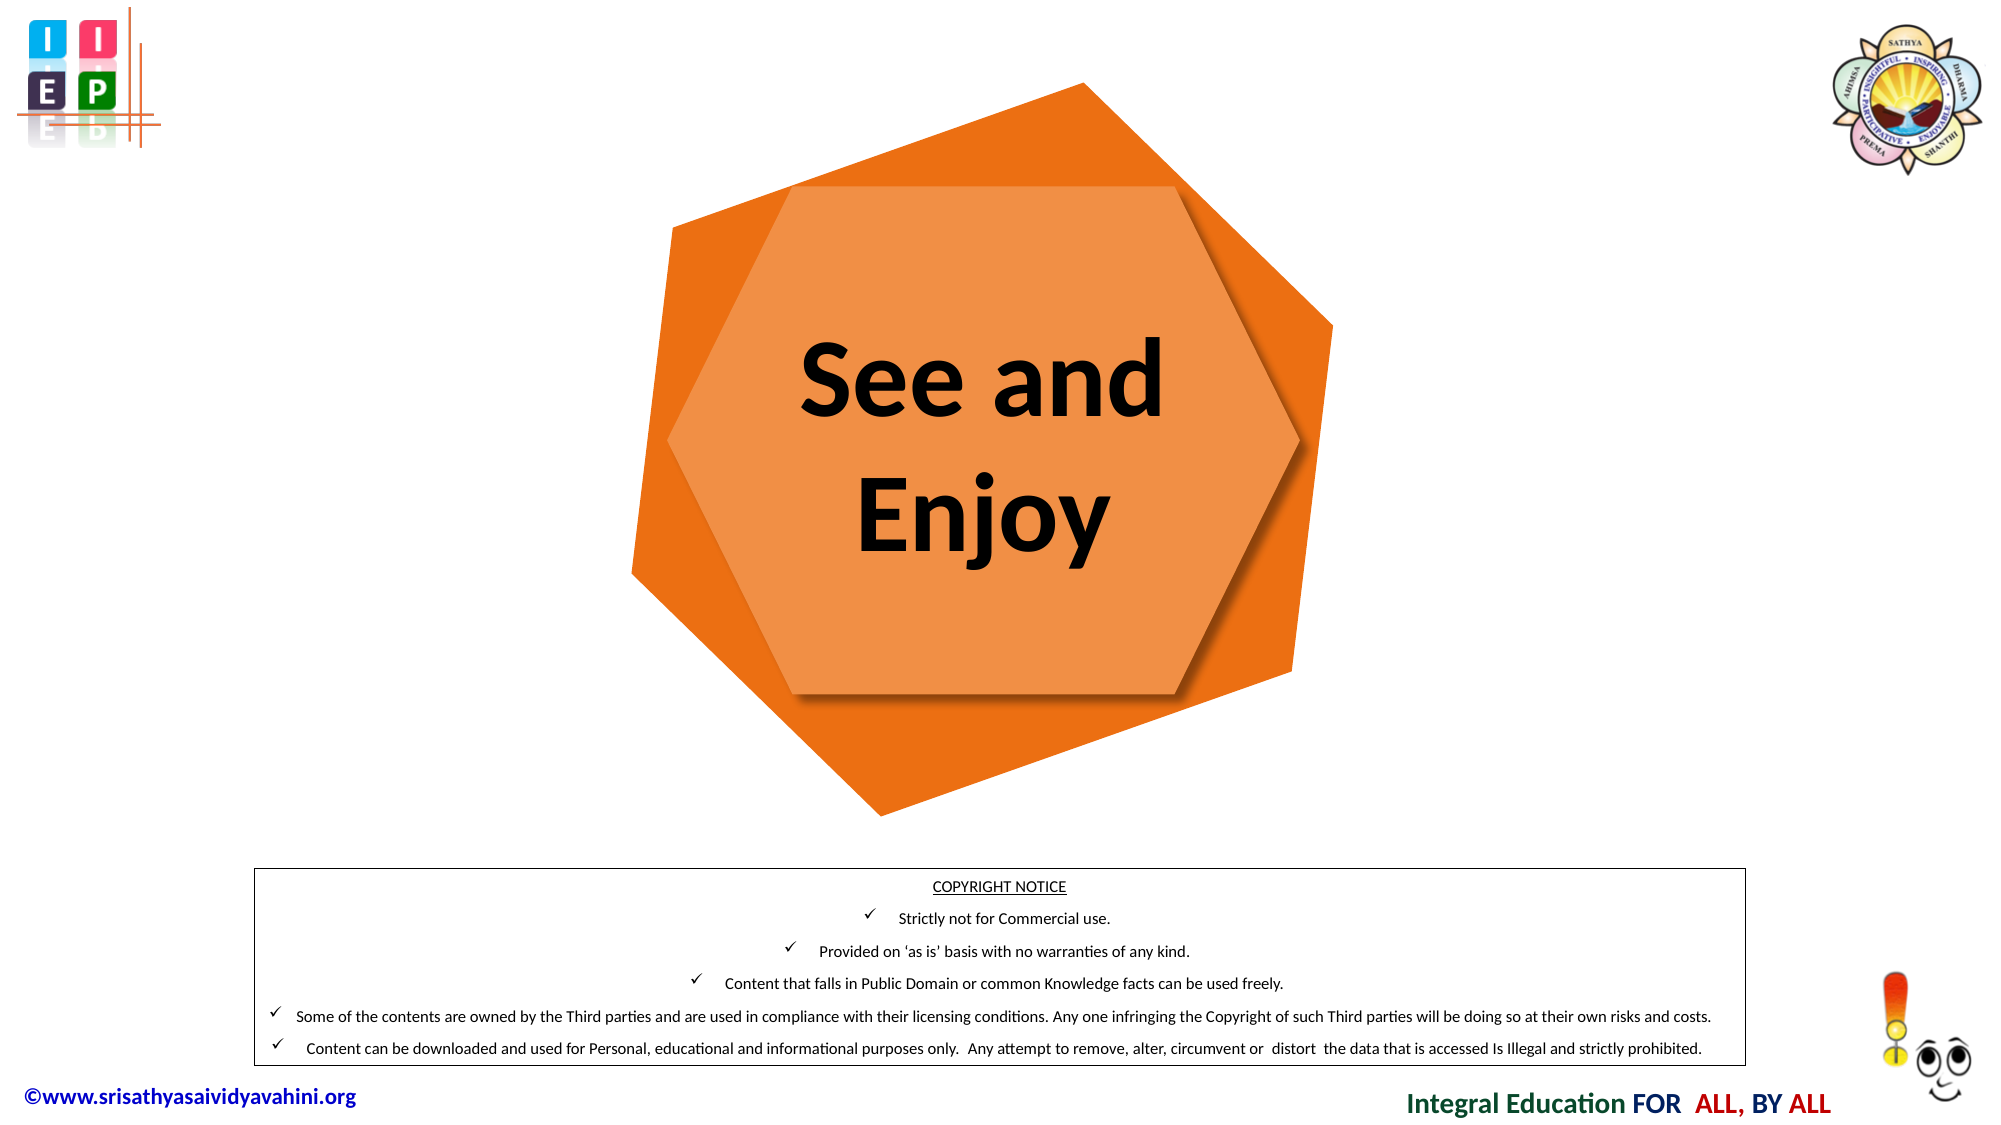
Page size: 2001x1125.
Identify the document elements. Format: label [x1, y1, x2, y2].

picture [1835, 961, 1986, 1113]
picture [1827, 21, 1986, 176]
text_box [609, 136, 1355, 763]
picture [14, 5, 163, 163]
